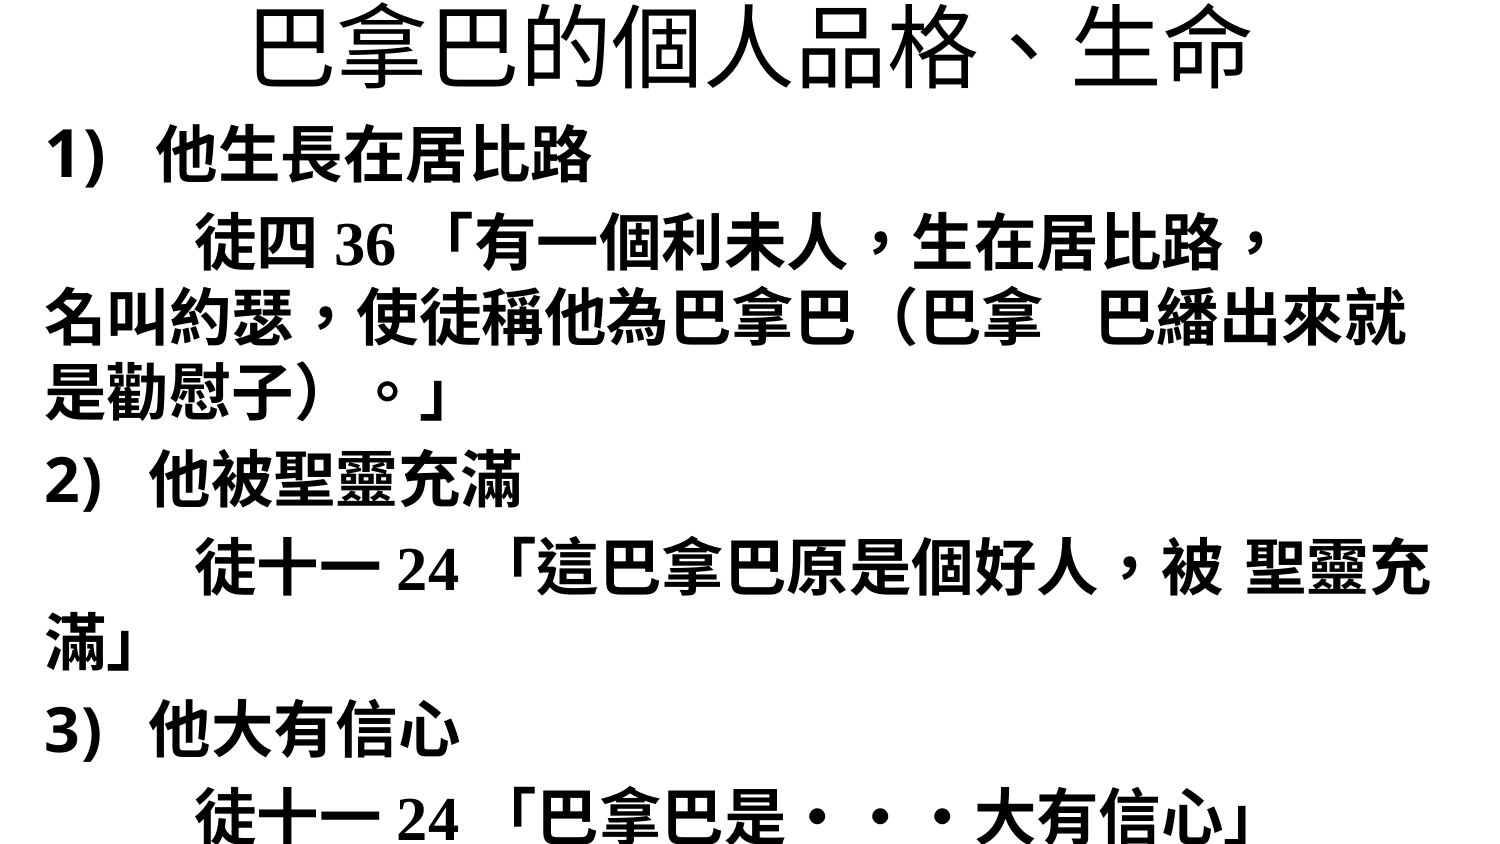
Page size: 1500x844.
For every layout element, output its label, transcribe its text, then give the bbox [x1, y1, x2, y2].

list 他生長在居比路 徒四36「有一個利未人，生在居比路， 名叫約瑟，使徒稱他為巴拿巴（巴拿 巴繙出來就是勸慰子）。」 他被聖靈充滿 徒十一24「這巴拿巴原是個好人，被 聖靈充滿」 他大有信心 徒十一24「巴拿巴是‧‧‧大有信心」 [29, 102, 1471, 830]
title 巴拿巴的個人品格、生命 [111, 13, 1388, 77]
